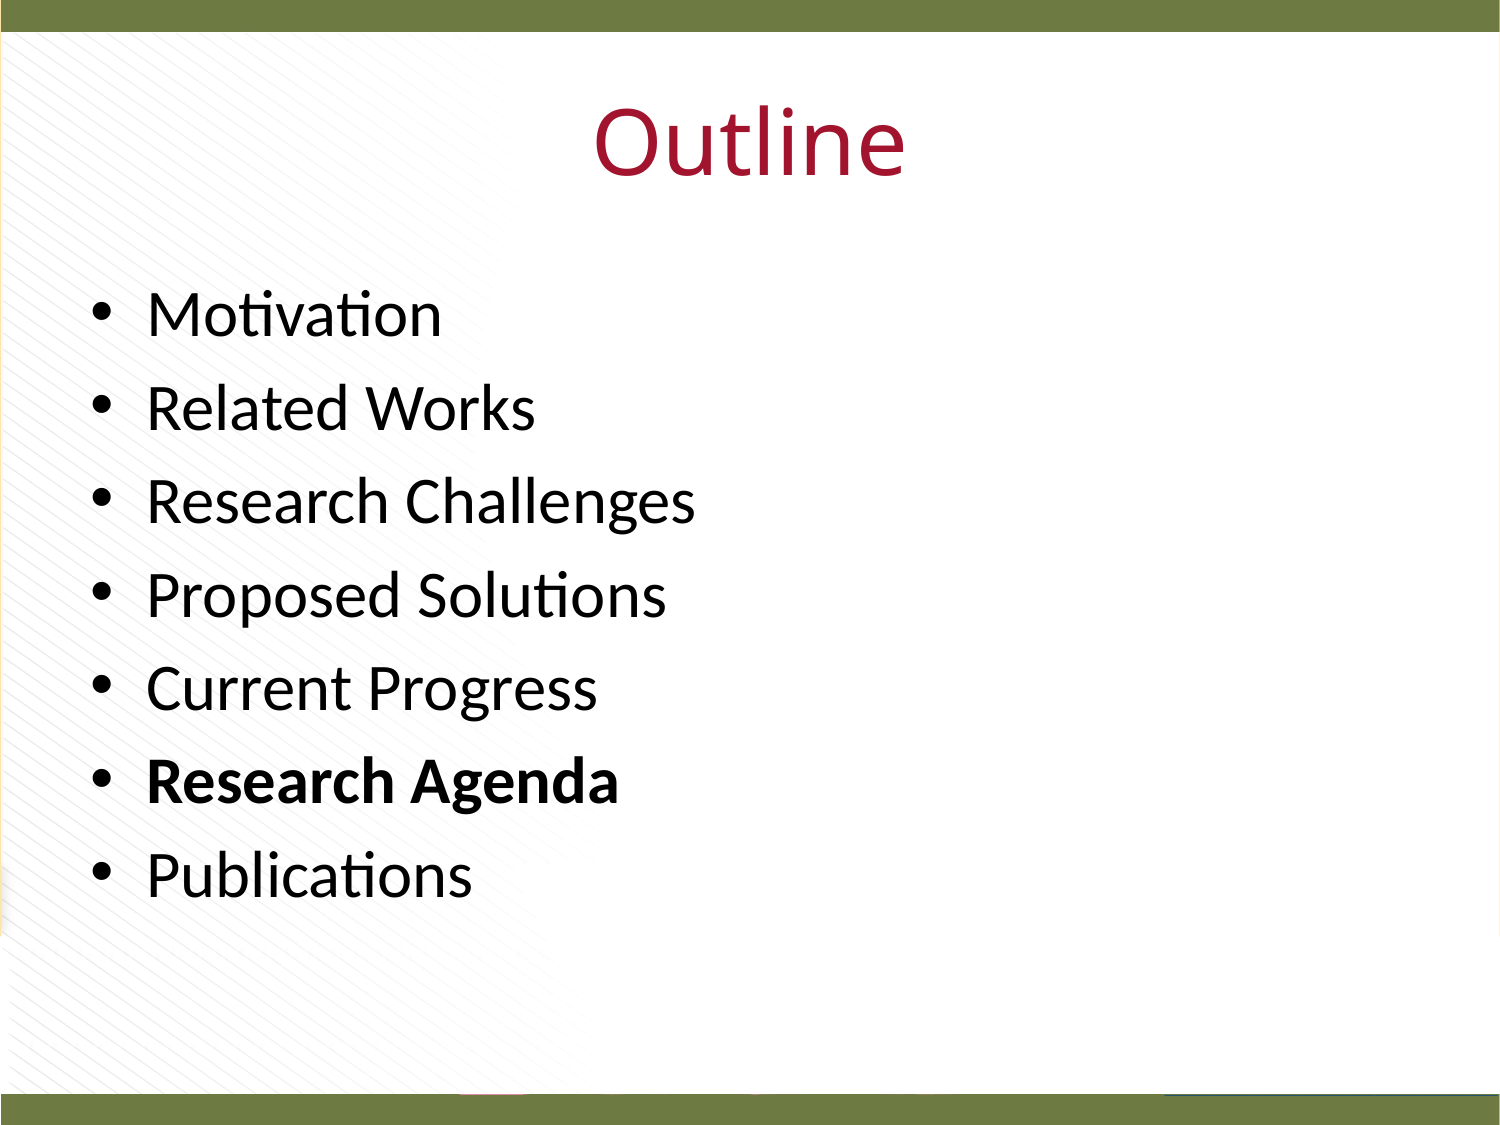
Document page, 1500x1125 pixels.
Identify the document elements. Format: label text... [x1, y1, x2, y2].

list Motivation Related Works Research Challenges Proposed Solutions Current Progress Research Agenda Publications [75, 262, 1425, 943]
picture [0, 0, 1500, 1125]
title Outline [75, 45, 1425, 233]
